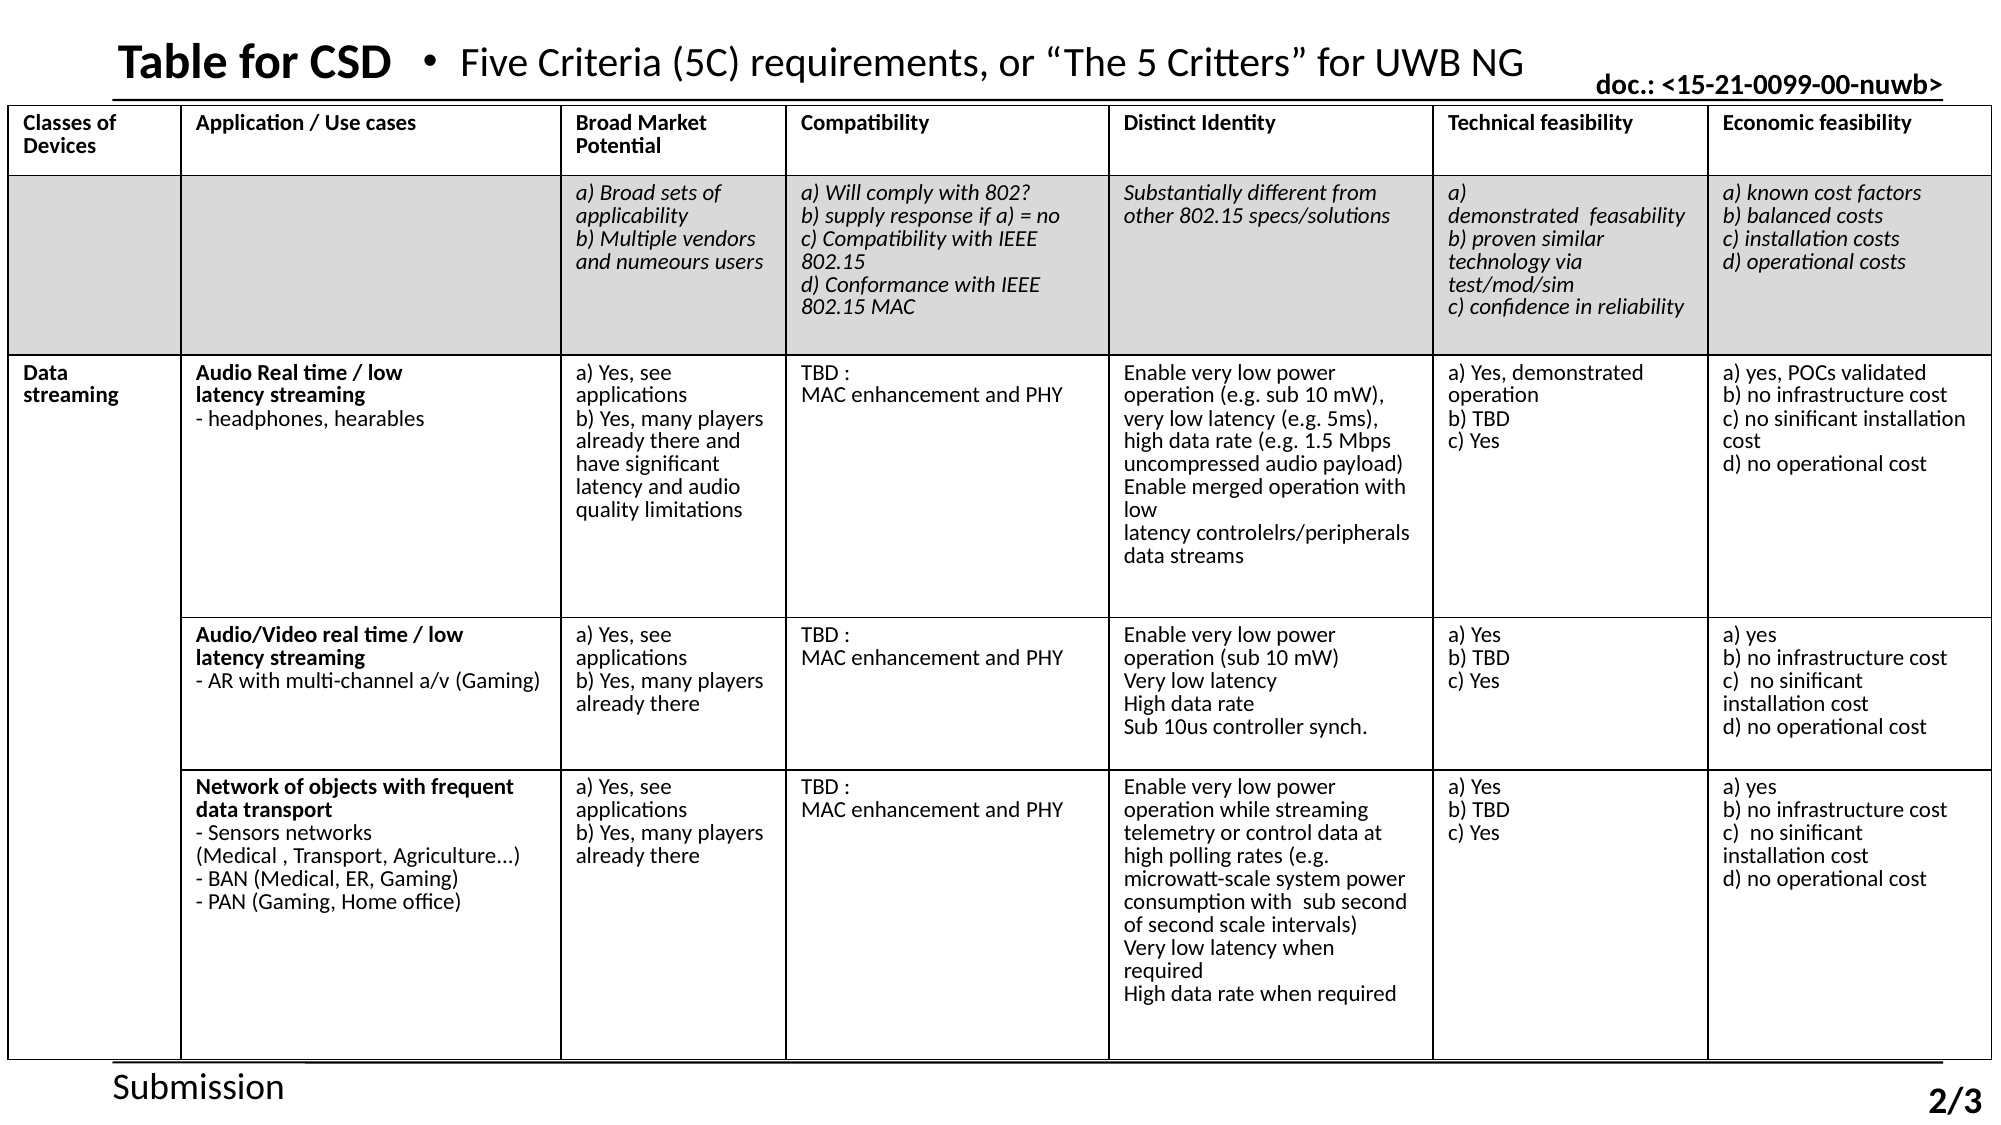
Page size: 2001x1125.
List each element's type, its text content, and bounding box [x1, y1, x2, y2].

table_cell ​ [182, 176, 560, 354]
table_cell TBD :​ MAC enhancement and PHY​ [787, 771, 1108, 1059]
table_cell a) Yes, see applications ​ b) Yes, many players already there​ [562, 771, 785, 1059]
table_cell Enable very low power operation (e.g. sub 10 mW)​, very low latency​ (e.g. 5ms), high data rate​ (e.g. 1.5 Mbps uncompressed audio payload) Enable merged operation with low latency controlelrs/peripherals data streams [1110, 356, 1432, 617]
table_header Broad Market Potential​ [562, 106, 785, 175]
text_box Table for CSD [117, 25, 1044, 101]
table_cell a) Will comply with 802?​ b) supply response if a) = no​ c) Compatibility with IEEE 802.15​ d) Conformance with IEEE 802.15 MAC​ [787, 176, 1108, 354]
table_cell a) known cost factors​ b) balanced costs​ c) installation costs​ d) operational costs​ [1709, 176, 1991, 354]
table_cell Audio/Video real time / low latency streaming​ - AR with multi-channel a/v (Gaming)​ [182, 618, 560, 769]
table_cell Data streaming​ [9, 356, 180, 1059]
table_cell a) yes​ b) no infrastructure cost​ c) no sinificant installation cost d) no operational cost​ [1709, 771, 1991, 1059]
table_cell a) Yes​ b) TBD​ c) Yes​ [1434, 771, 1707, 1059]
table_header Application / Use cases​ [182, 106, 560, 175]
table_cell Network of objects​ with frequent data transport - Sensors networks (Medical , Transport, Agriculture...)​ - BAN (Medical, ER, Gaming)​ - PAN (Gaming, Home office)​ [182, 771, 560, 1059]
text_box 2/3 [1913, 1068, 2000, 1125]
table_cell a) yes​ b) no infrastructure cost​ c) no sinificant installation cost d) no operational cost​ [1709, 618, 1991, 769]
table_cell a) Yes​, demonstrated operation b) TBD c) Yes​ [1434, 356, 1707, 617]
table_cell Audio Real time / low latency streaming​ - headphones, hearables​ [182, 356, 560, 617]
table_cell a) Yes, see applications ​ b) Yes, many players already there​ [562, 618, 785, 769]
table_cell Enable very low power operation​ (sub 10 mW) Very low latency​ High data rate​ Sub 10us controller synch. [1110, 618, 1432, 769]
table_cell Enable very low power operation while streaming telemetry or control data at high polling rates​ (e.g. microwatt-scale system power consumption with sub second of second scale intervals) Very low latency​ when required High data rate​ when required [1110, 771, 1432, 1059]
table_cell a) yes​, POCs validated b) no infrastructure cost​ c) no sinificant installation cost d) no operational cost​ [1709, 356, 1991, 617]
table_header Economic feasibility​ [1709, 106, 1991, 175]
table_cell a) Broad sets of applicability​ b) Multiple vendors and numeours users​ [562, 176, 785, 354]
table_cell a) Yes​ b) TBD c) Yes​ [1434, 618, 1707, 769]
text_box Five Criteria (5C) requirements, or “The 5 Critters” for UWB NG [1044, 26, 1914, 100]
table_cell a) demonstrated feasability​ b) proven similar technology via test/mod/sim​ c) confidence in reliability​ [1434, 176, 1707, 354]
table_header Classes of Devices​ [9, 106, 180, 175]
table_cell TBD :​ MAC enhancement and PHY​ [787, 618, 1108, 769]
table_cell Substantially different from other 802.15 specs/solutions​ [1110, 176, 1432, 354]
table_cell ​ [9, 176, 180, 354]
table_header Compatibility​ [787, 106, 1108, 175]
table_header Technical feasibility​ [1434, 106, 1707, 175]
table_header Distinct Identity​ [1110, 106, 1432, 175]
table_cell a) Yes, see applications ​ b) Yes, many players already there​ and have significant latency and audio quality limitations [562, 356, 785, 617]
table_cell TBD :​ MAC enhancement and PHY​ [787, 356, 1108, 617]
